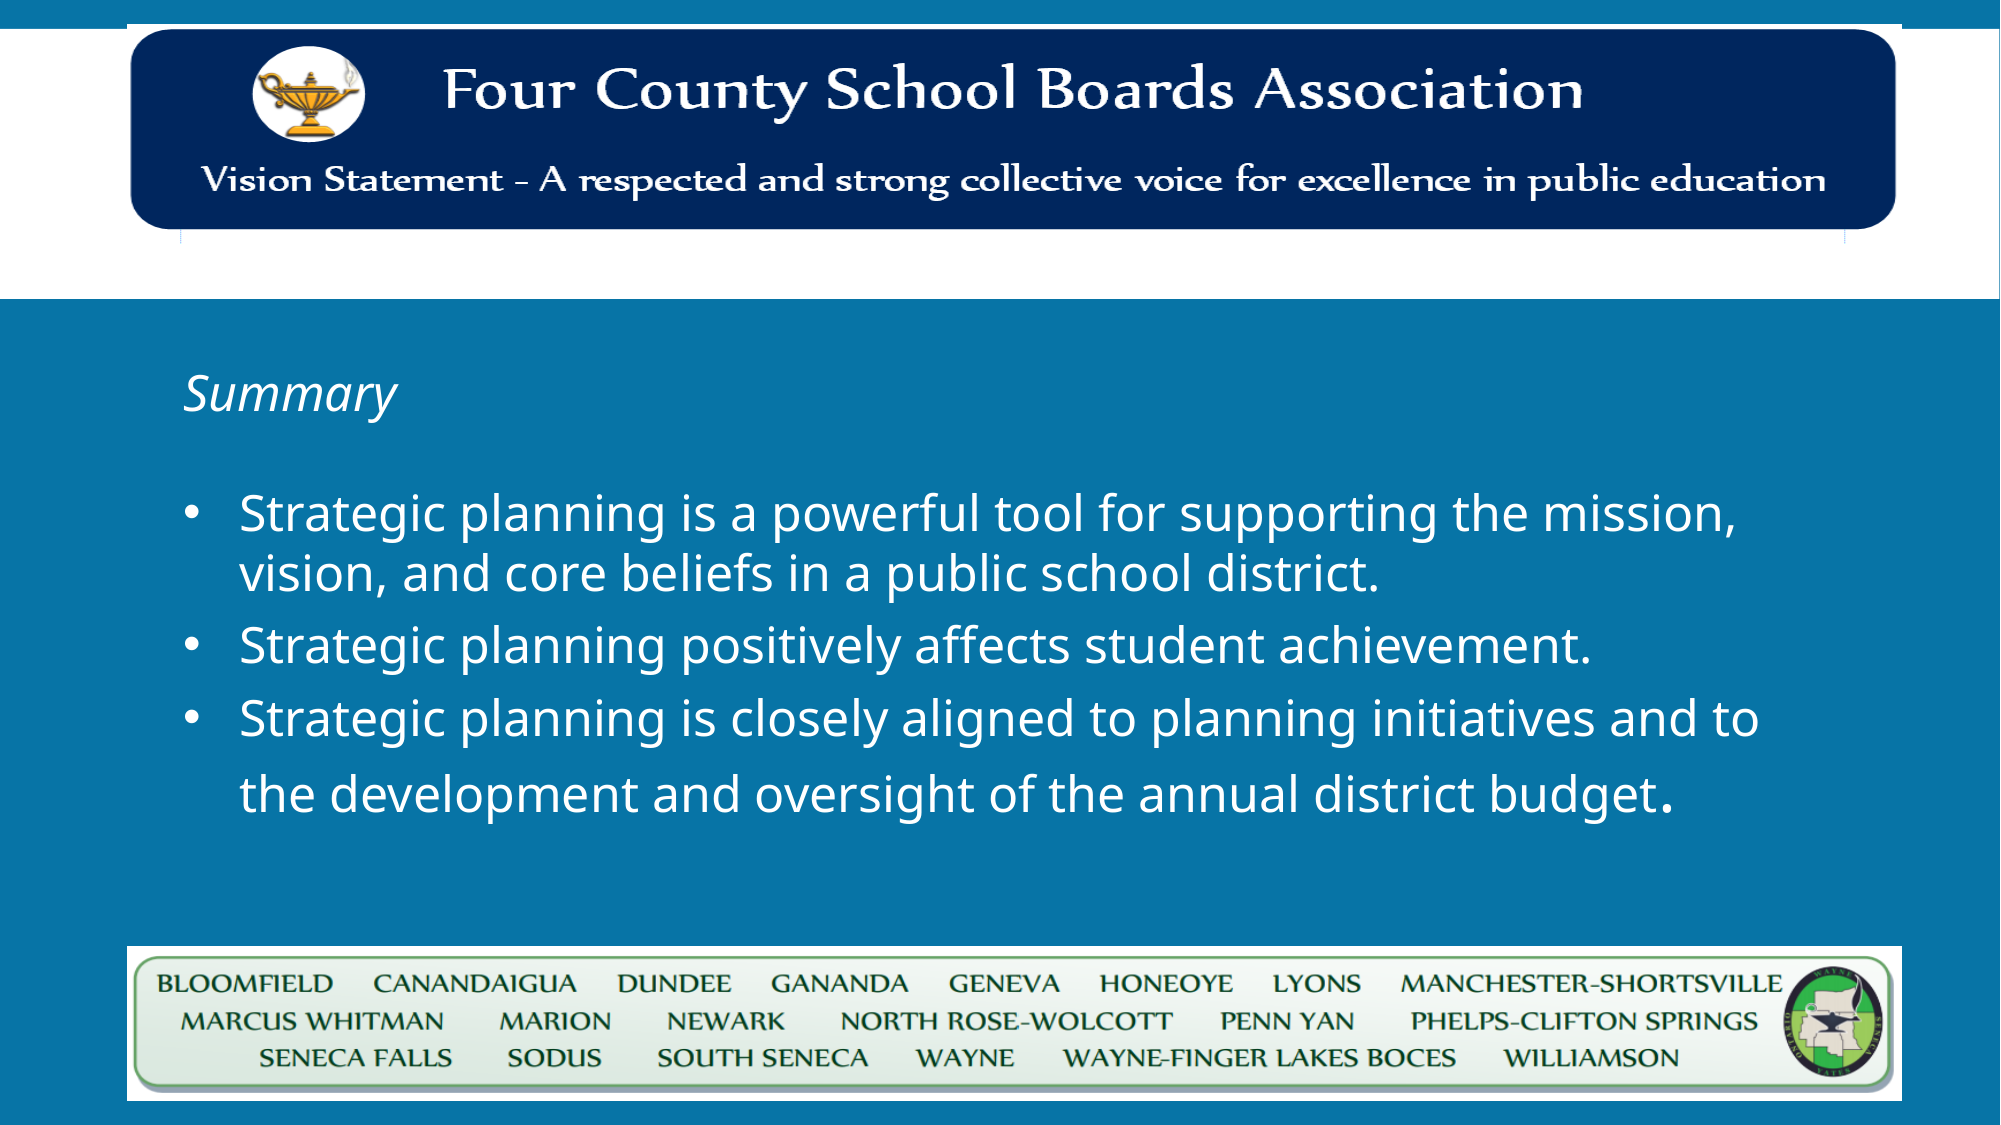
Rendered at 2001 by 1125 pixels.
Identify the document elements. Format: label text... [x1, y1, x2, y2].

text_box Summary Strategic planning is a powerful tool for supporting the mission, vision, and core beliefs in a public school district. Strategic planning positively affects student achievement. Strategic planning is closely aligned to planning initiatives and to the development and oversight of the annual district budget. [168, 353, 1859, 834]
picture [126, 25, 1902, 244]
picture [128, 947, 1901, 1100]
text_box [126, 269, 1902, 931]
